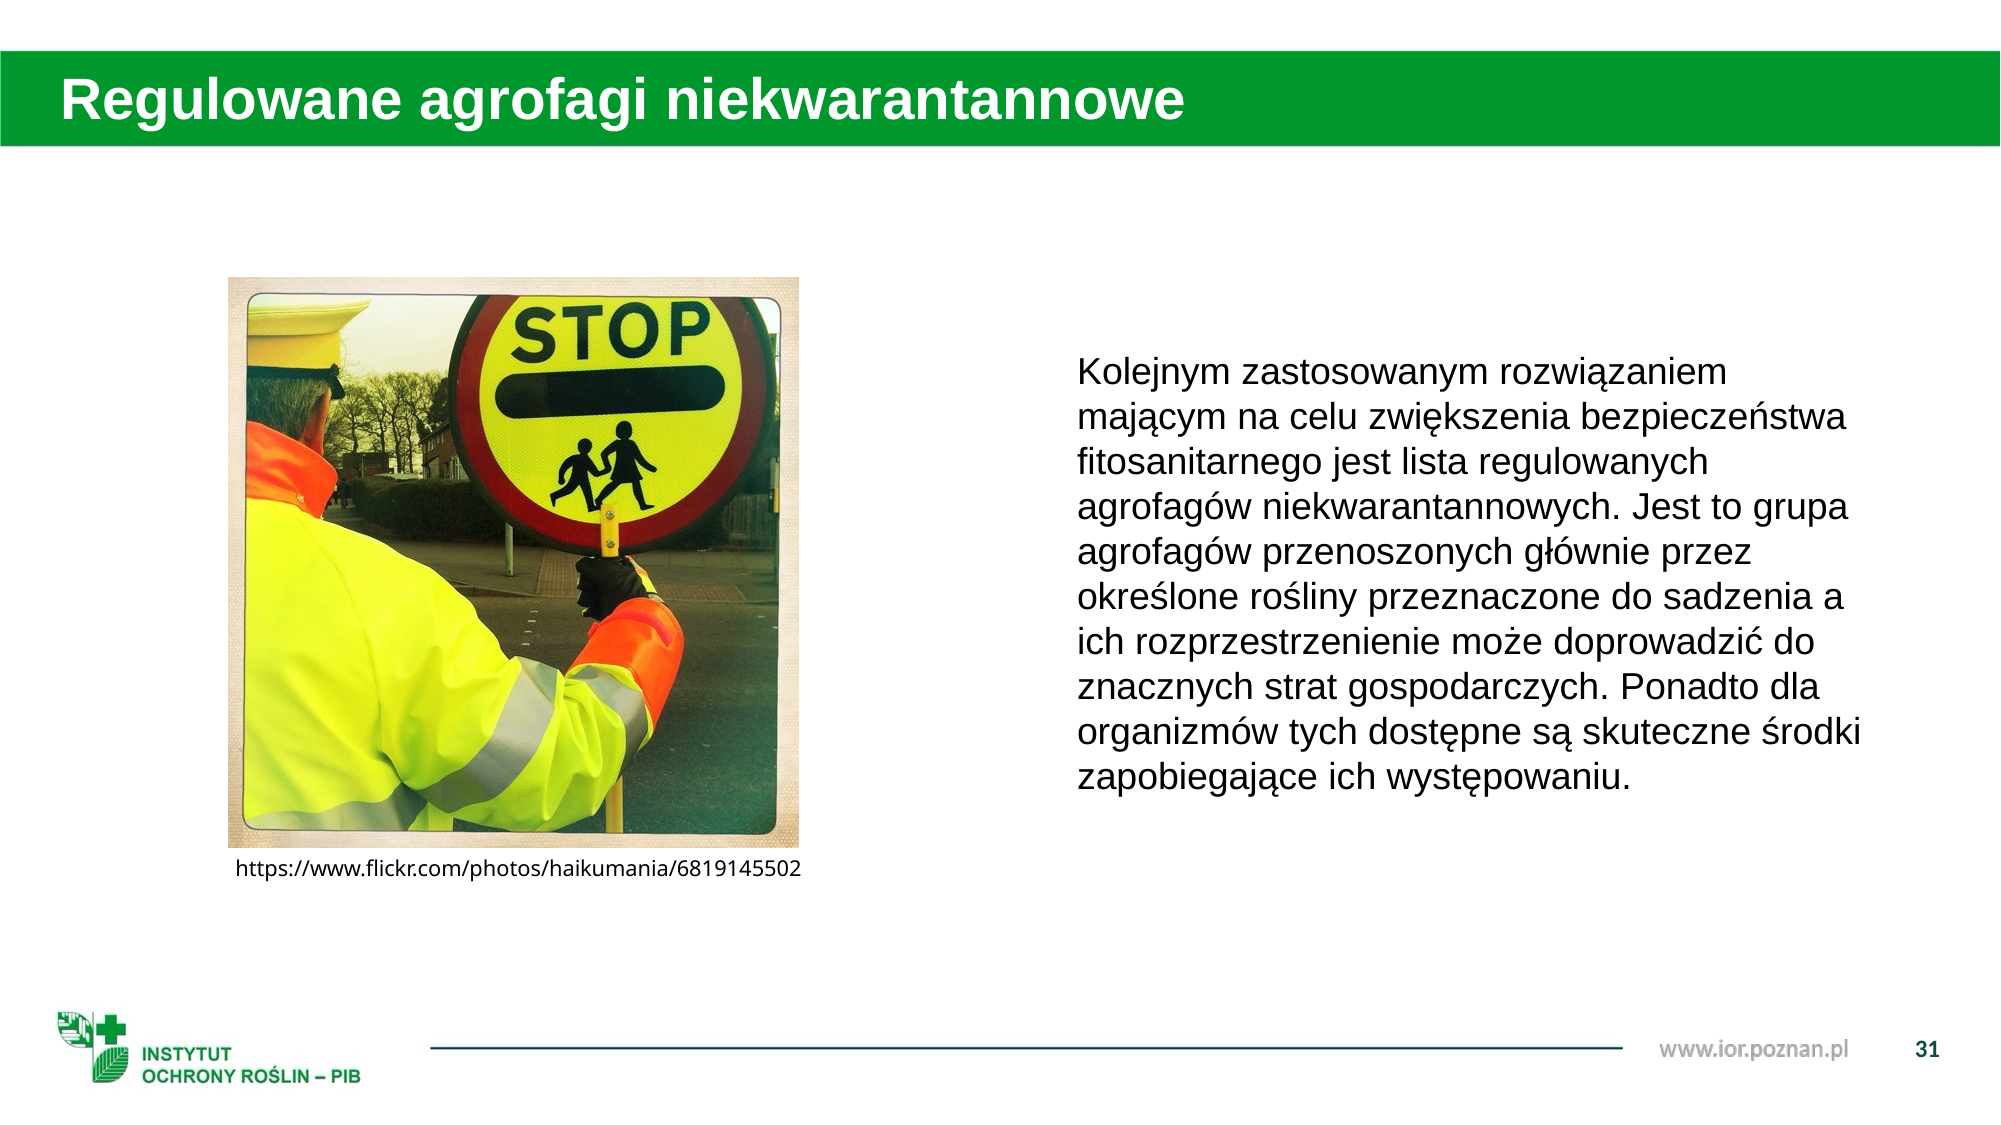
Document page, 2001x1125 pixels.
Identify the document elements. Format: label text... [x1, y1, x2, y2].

picture [0, 0, 2000, 1125]
list Kolejnym zastosowanym rozwiązaniem mającym na celu zwiększenia bezpieczeństwa fitosanitarnego jest lista regulowanych agrofagów niekwarantannowych. Jest to grupa agrofagów przenoszonych głównie przez określone rośliny przeznaczone do sadzenia a ich rozprzestrzenienie może doprowadzić do znacznych strat gospodarczych. Ponadto dla organizmów tych dostępne są skuteczne środki zapobiegające ich występowaniu. [1062, 339, 1901, 911]
text_box Regulowane agrofagi niekwarantannowe [45, 61, 1906, 137]
text_box https://www.flickr.com/photos/haikumania/6819145502 [220, 848, 976, 889]
slide_number 31 [1889, 1028, 1966, 1067]
